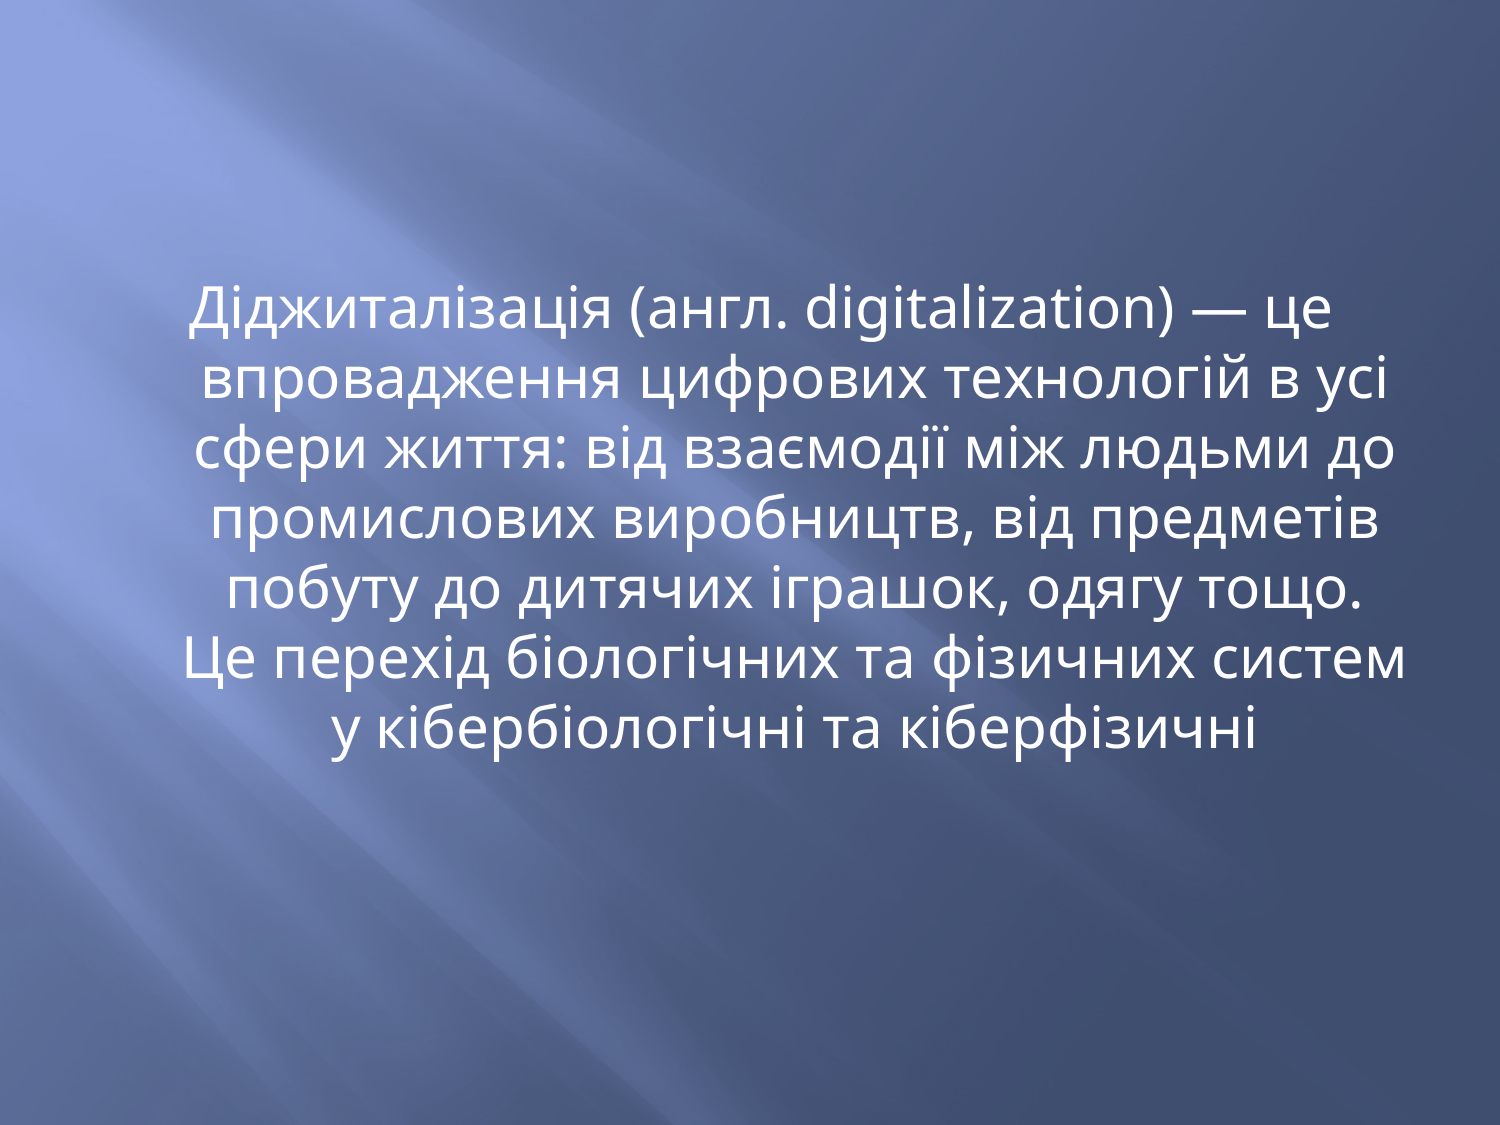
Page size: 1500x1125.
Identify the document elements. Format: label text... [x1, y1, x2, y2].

list Діджиталізація (англ. digitalization) — це впровадження цифрових технологій в усі сфери життя: від взаємодії між людьми до промислових виробництв, від предметів побуту до дитячих іграшок, одягу тощо. Це перехід біологічних та фізичних систем у кібербіологічні та кіберфізичні [75, 262, 1425, 1035]
